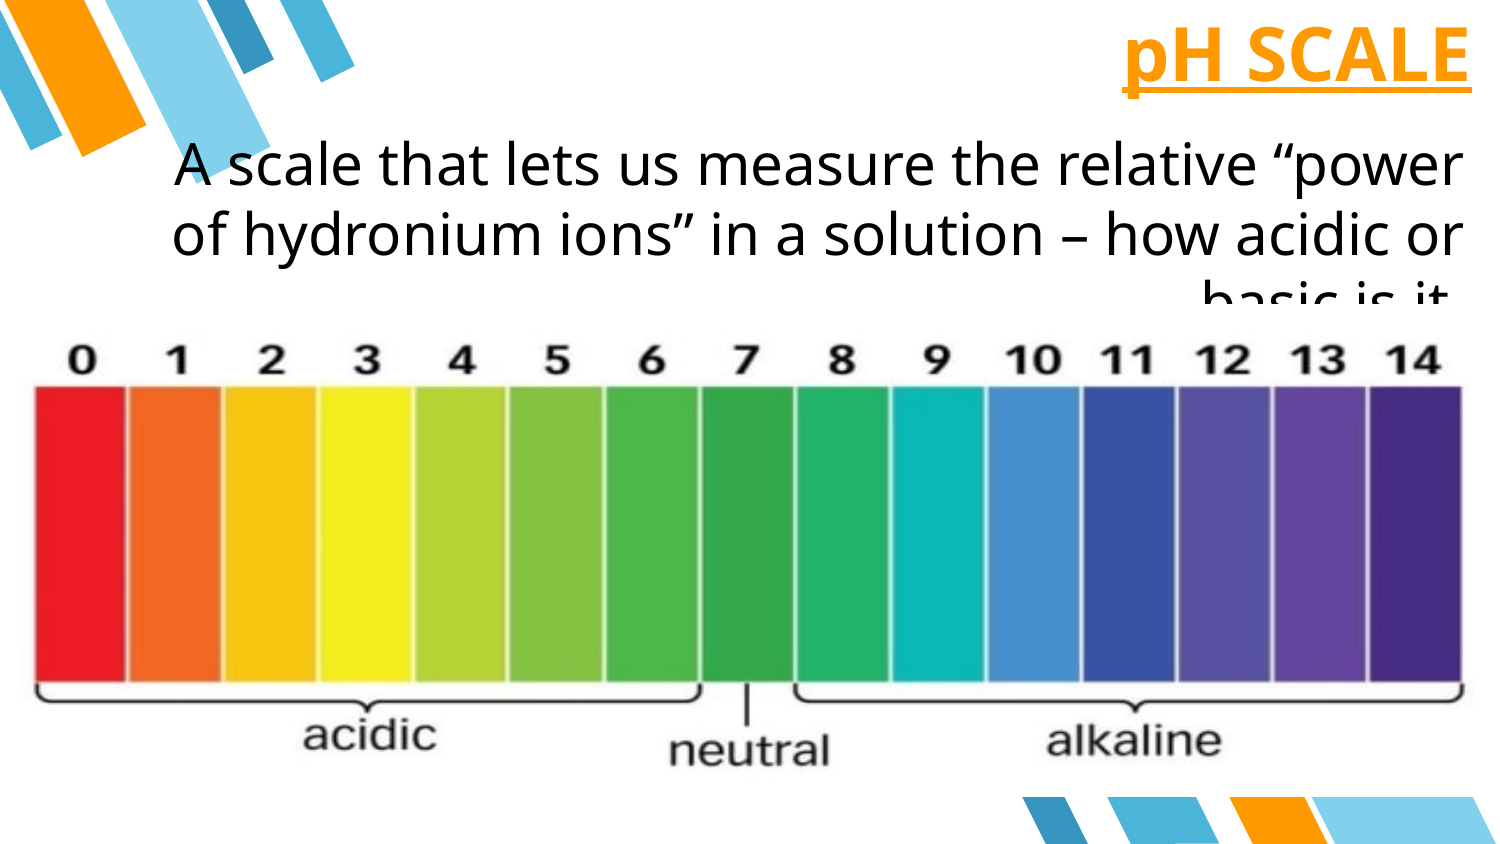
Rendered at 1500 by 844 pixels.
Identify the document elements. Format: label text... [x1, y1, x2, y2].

list A scale that lets us measure the relative “power of hydronium ions” in a solution – how acidic or basic is it. [89, 111, 1480, 303]
title pH SCALE [1093, 0, 1500, 112]
picture [0, 304, 1500, 797]
